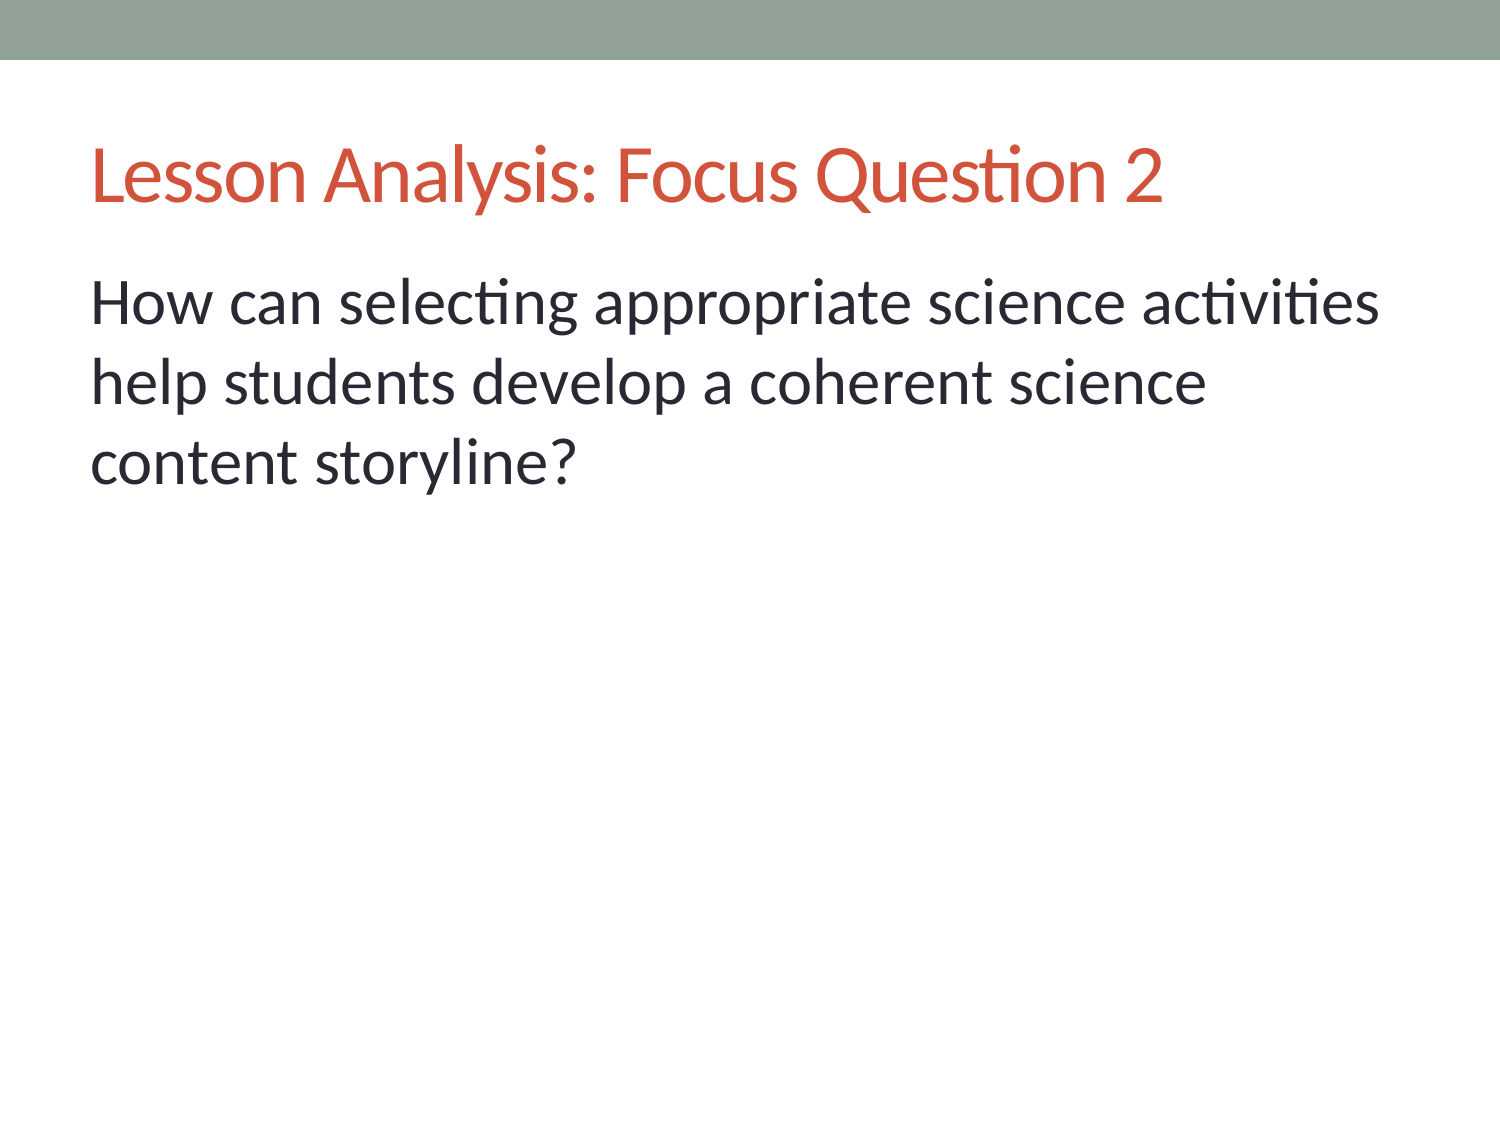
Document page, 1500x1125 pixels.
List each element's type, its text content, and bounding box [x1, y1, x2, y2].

title Lesson Analysis: Focus Question 2 [75, 75, 1425, 249]
list How can selecting appropriate science activities help students develop a coherent science content storyline? [75, 249, 1425, 1050]
